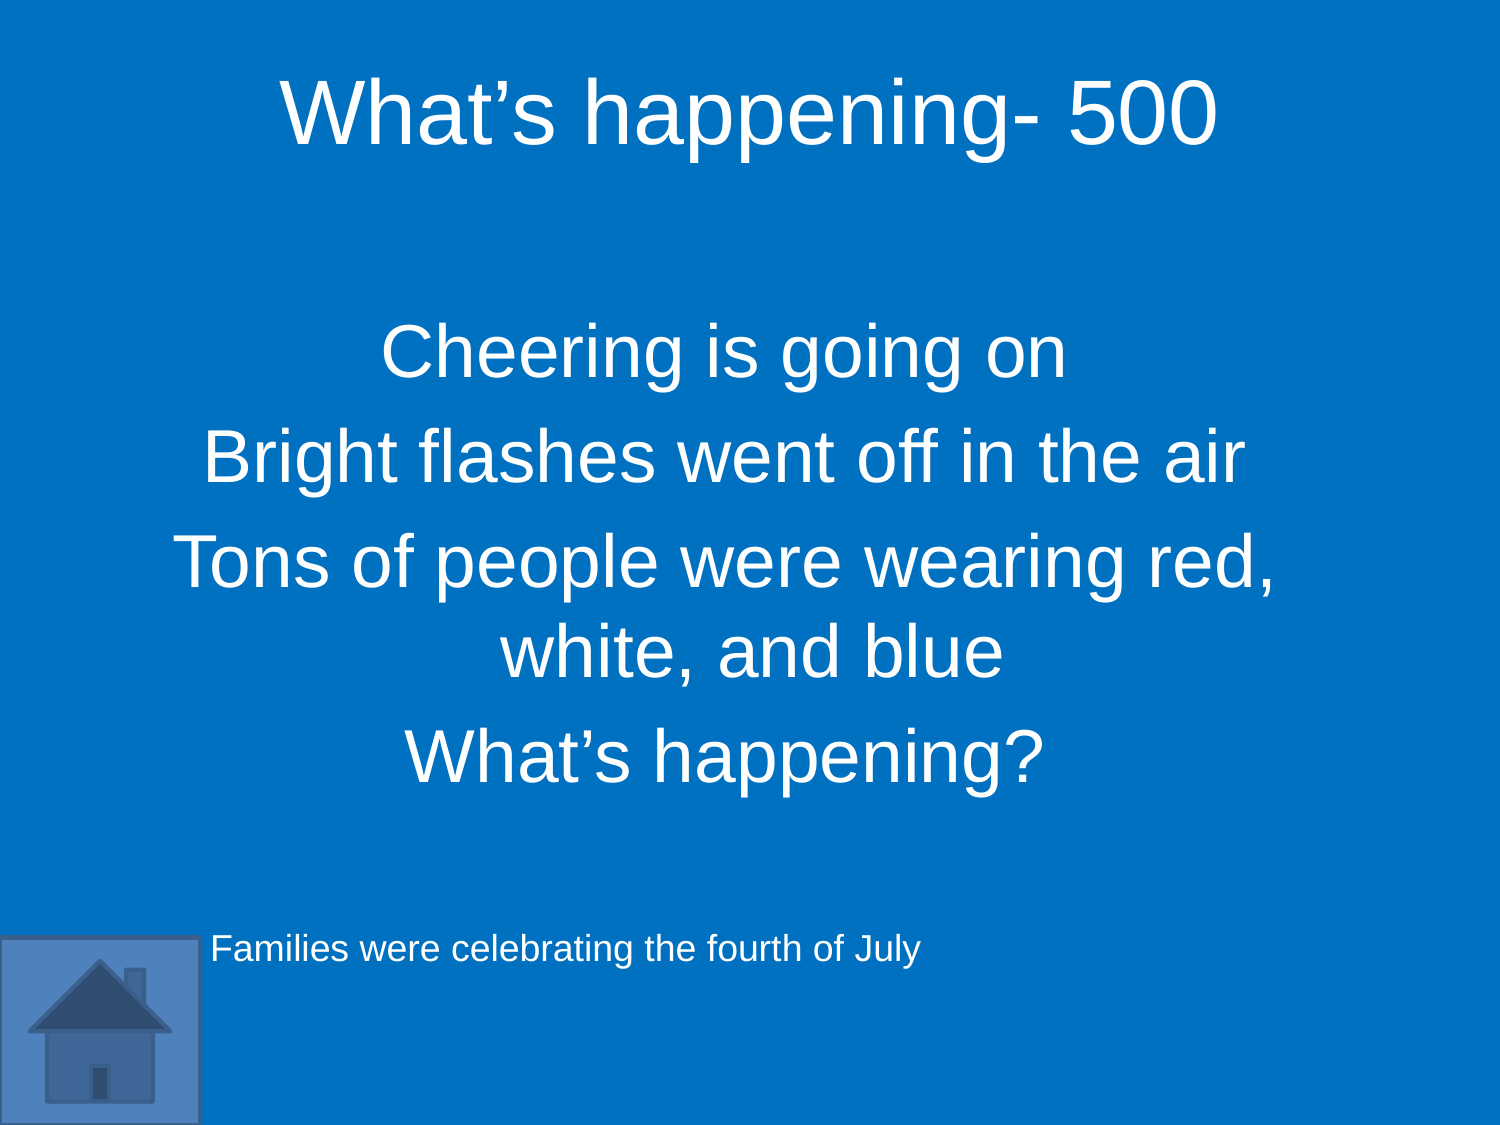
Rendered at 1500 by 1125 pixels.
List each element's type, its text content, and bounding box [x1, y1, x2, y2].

text_box Cheering is going on Bright flashes went off in the air Tons of people were wearing red, white, and blue What’s happening? [75, 249, 1375, 863]
text_box What’s happening- 500 [74, 45, 1425, 233]
text_box Families were celebrating the fourth of July [195, 916, 1208, 977]
text_box [0, 935, 202, 1125]
